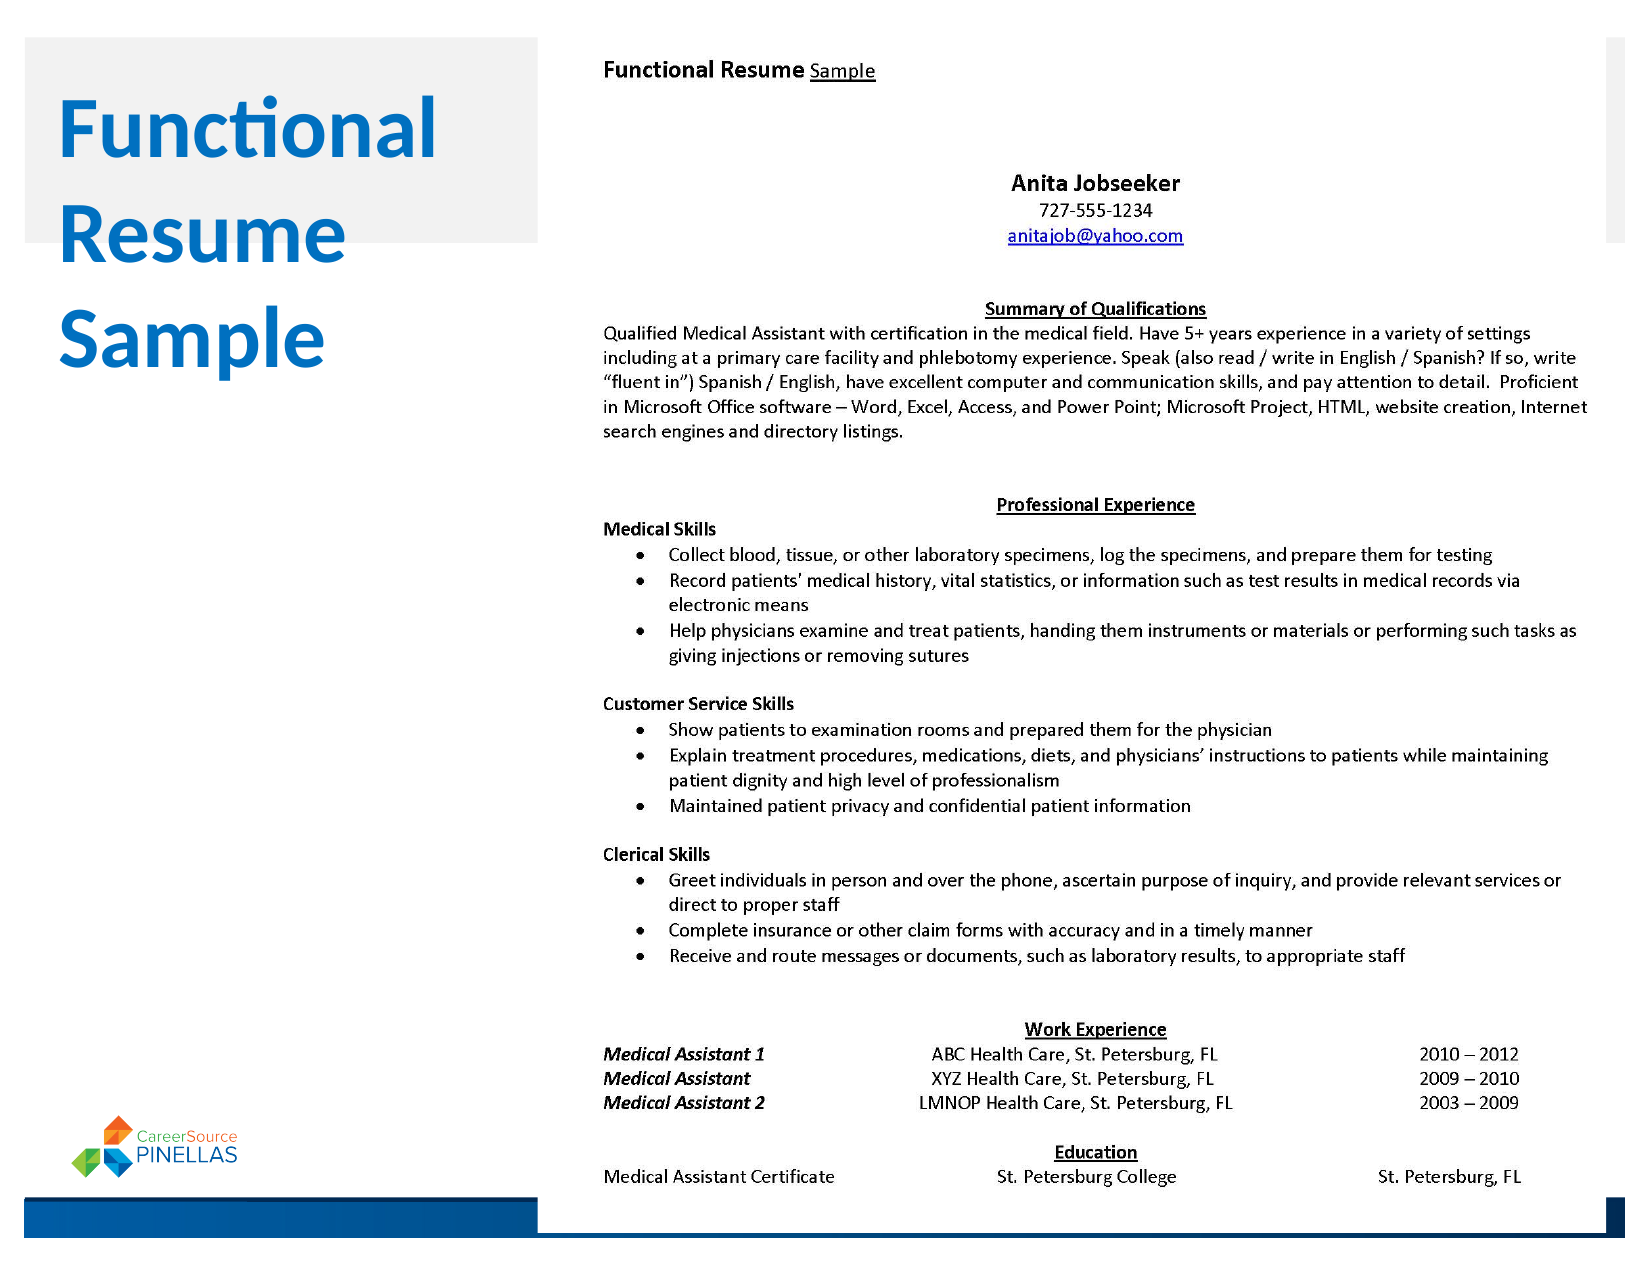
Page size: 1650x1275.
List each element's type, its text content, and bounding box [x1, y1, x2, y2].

text_box Functional Resume Sample [43, 62, 500, 503]
picture [71, 1115, 237, 1178]
picture [24, 24, 1625, 1238]
